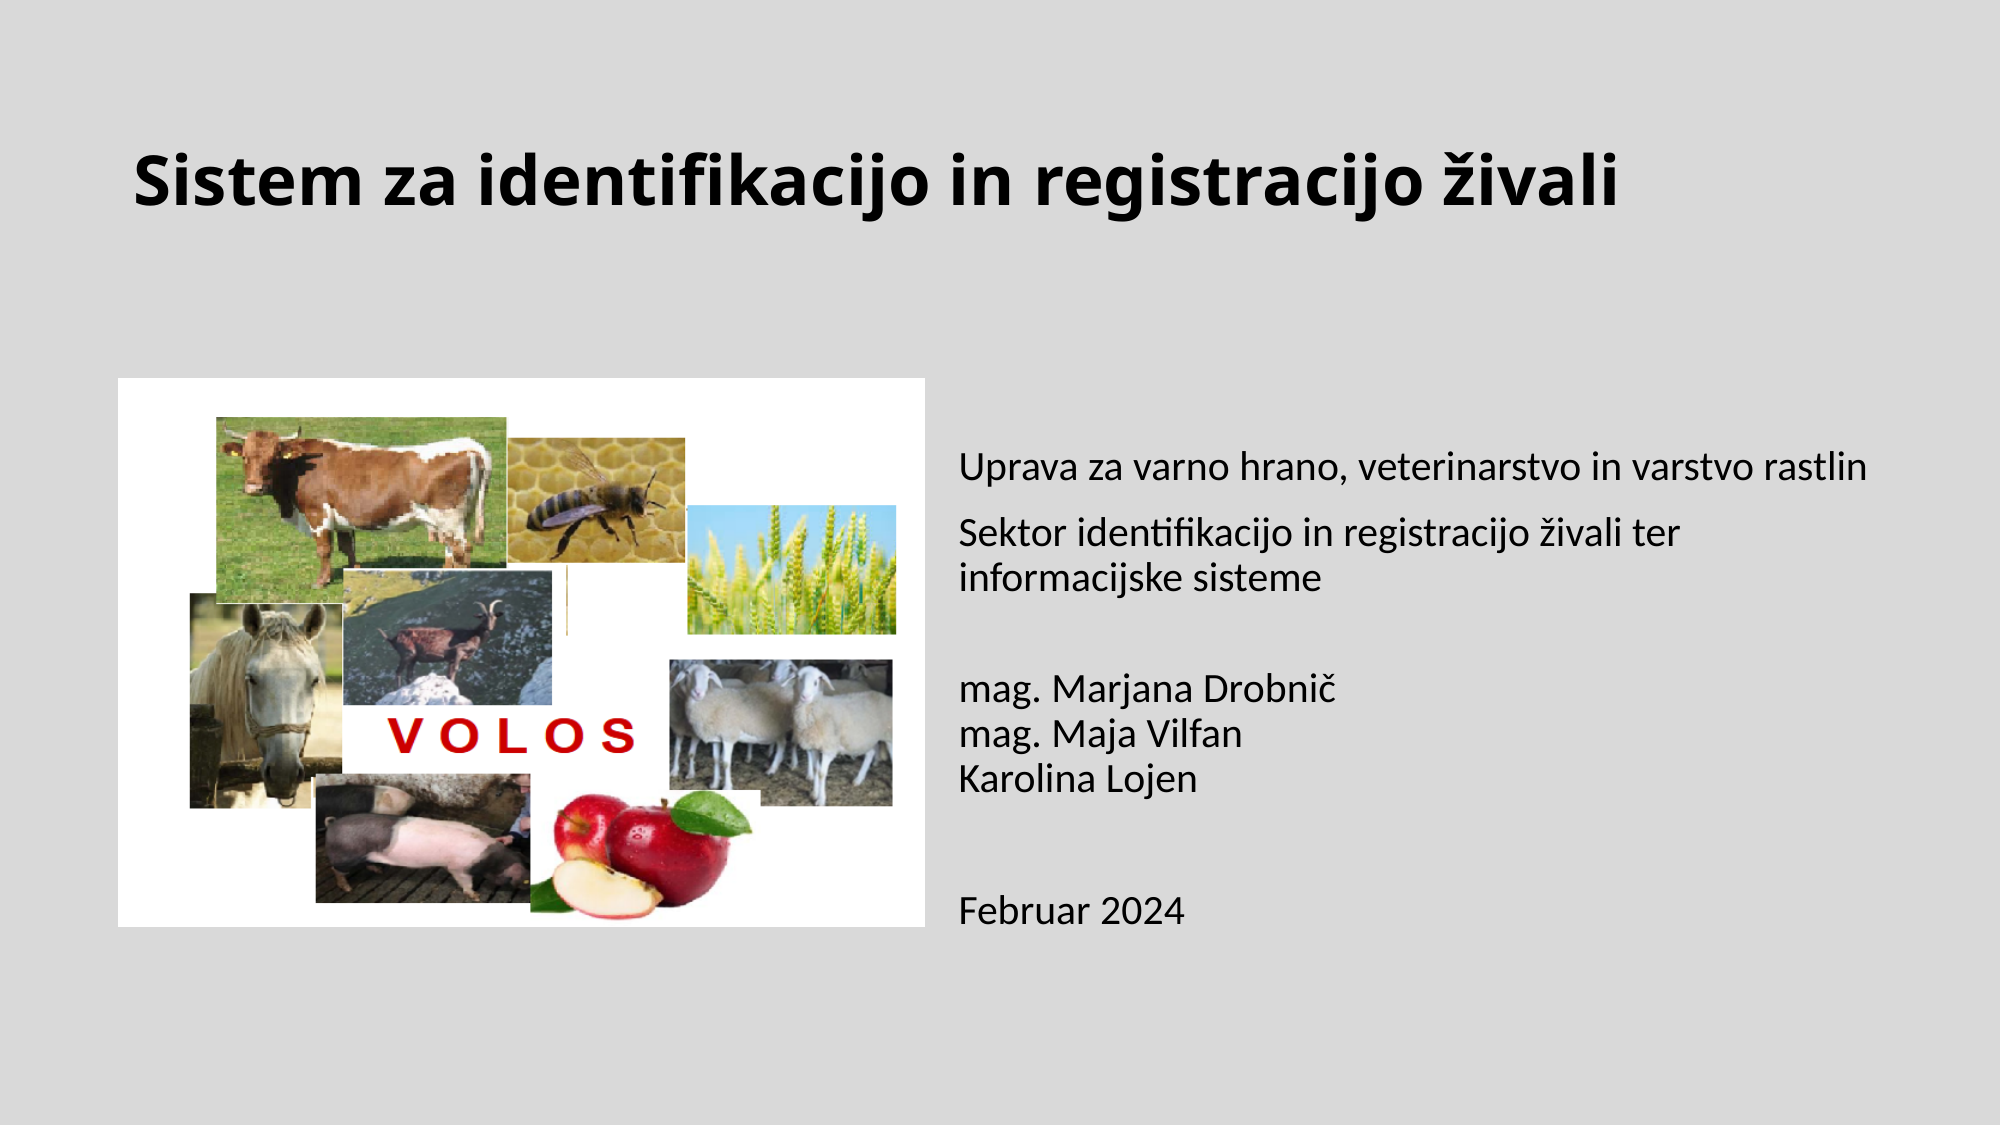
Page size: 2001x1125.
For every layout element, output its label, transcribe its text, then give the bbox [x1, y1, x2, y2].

title Sistem za identifikacijo in registracijo živali [118, 75, 1643, 229]
text_box [137, 59, 1863, 278]
picture [118, 378, 925, 927]
list Uprava za varno hrano, veterinarstvo in varstvo rastlin Sektor identifikacijo in registracijo živali ter informacijske sisteme mag. Marjana Drobnič mag. Maja Vilfan Karolina Lojen Februar 2024 [943, 436, 1907, 962]
text_box [137, 352, 1863, 1021]
